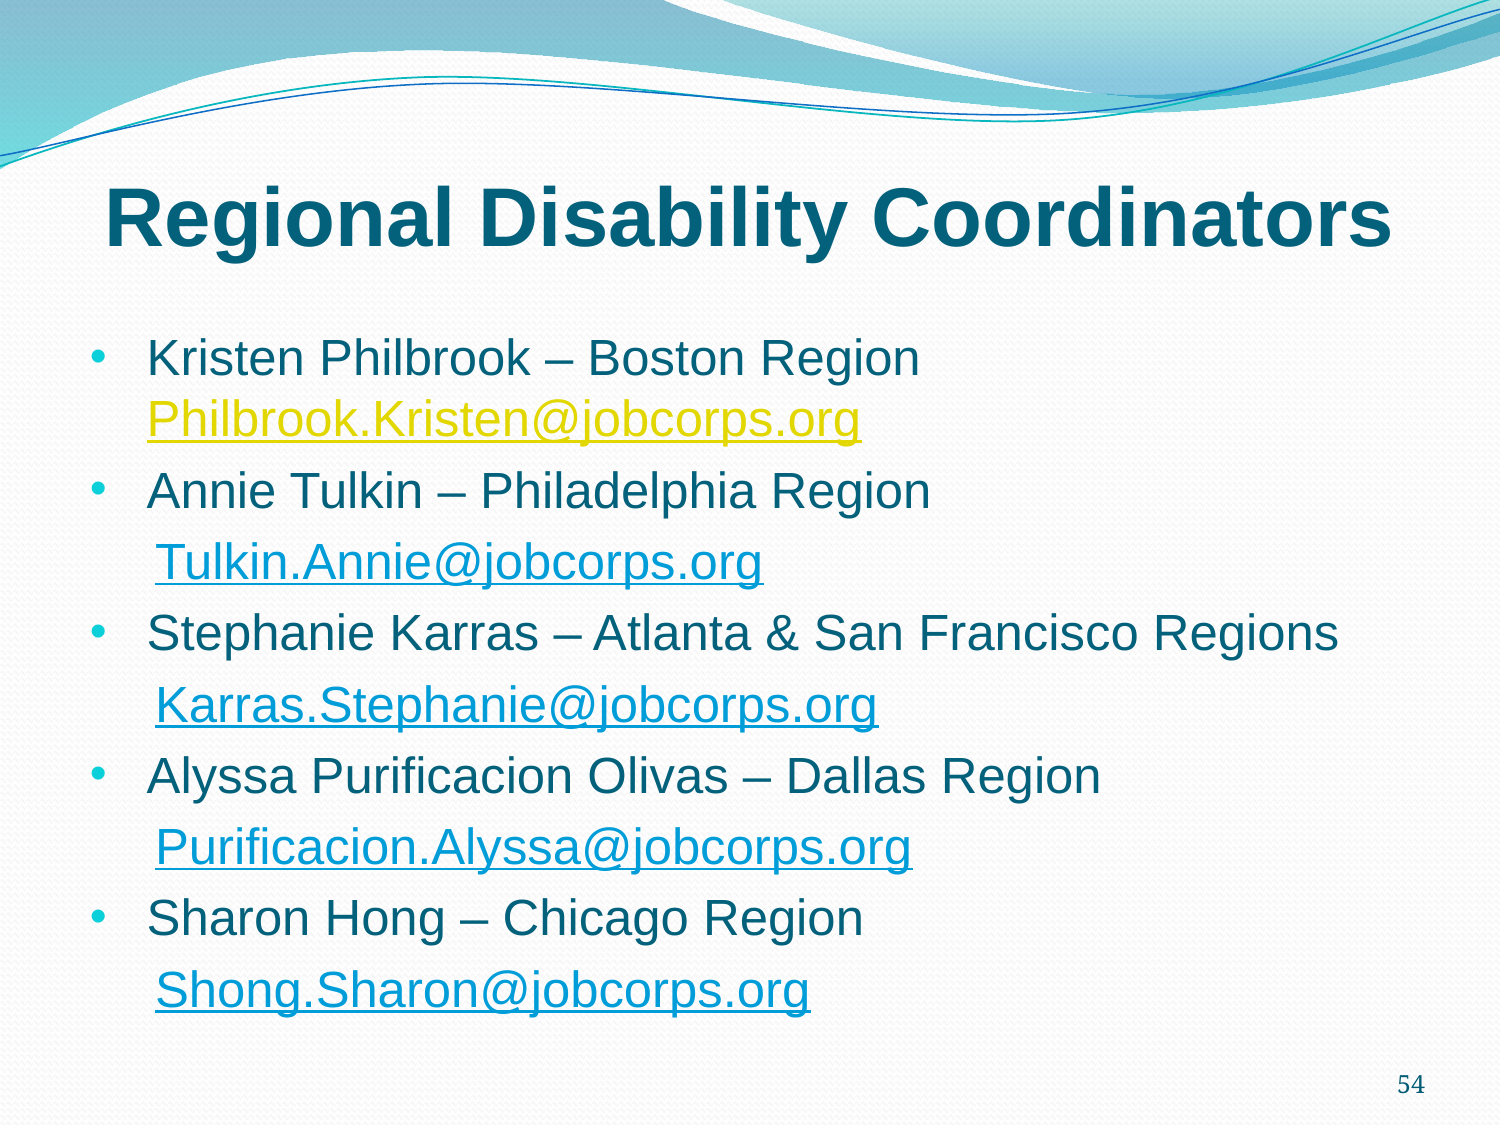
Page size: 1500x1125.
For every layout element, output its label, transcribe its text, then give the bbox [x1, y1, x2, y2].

slide_number 54 [1299, 1042, 1425, 1103]
title Regional Disability Coordinators [75, 115, 1425, 303]
list Kristen Philbrook – Boston Region Philbrook.Kristen@jobcorps.org Annie Tulkin – Philadelphia Region Tulkin.Annie@jobcorps.org Stephanie Karras – Atlanta & San Francisco Regions Karras.Stephanie@jobcorps.org Alyssa Purificacion Olivas – Dallas Region Purificacion.Alyssa@jobcorps.org Sharon Hong – Chicago Region Shong.Sharon@jobcorps.org [75, 317, 1425, 1038]
